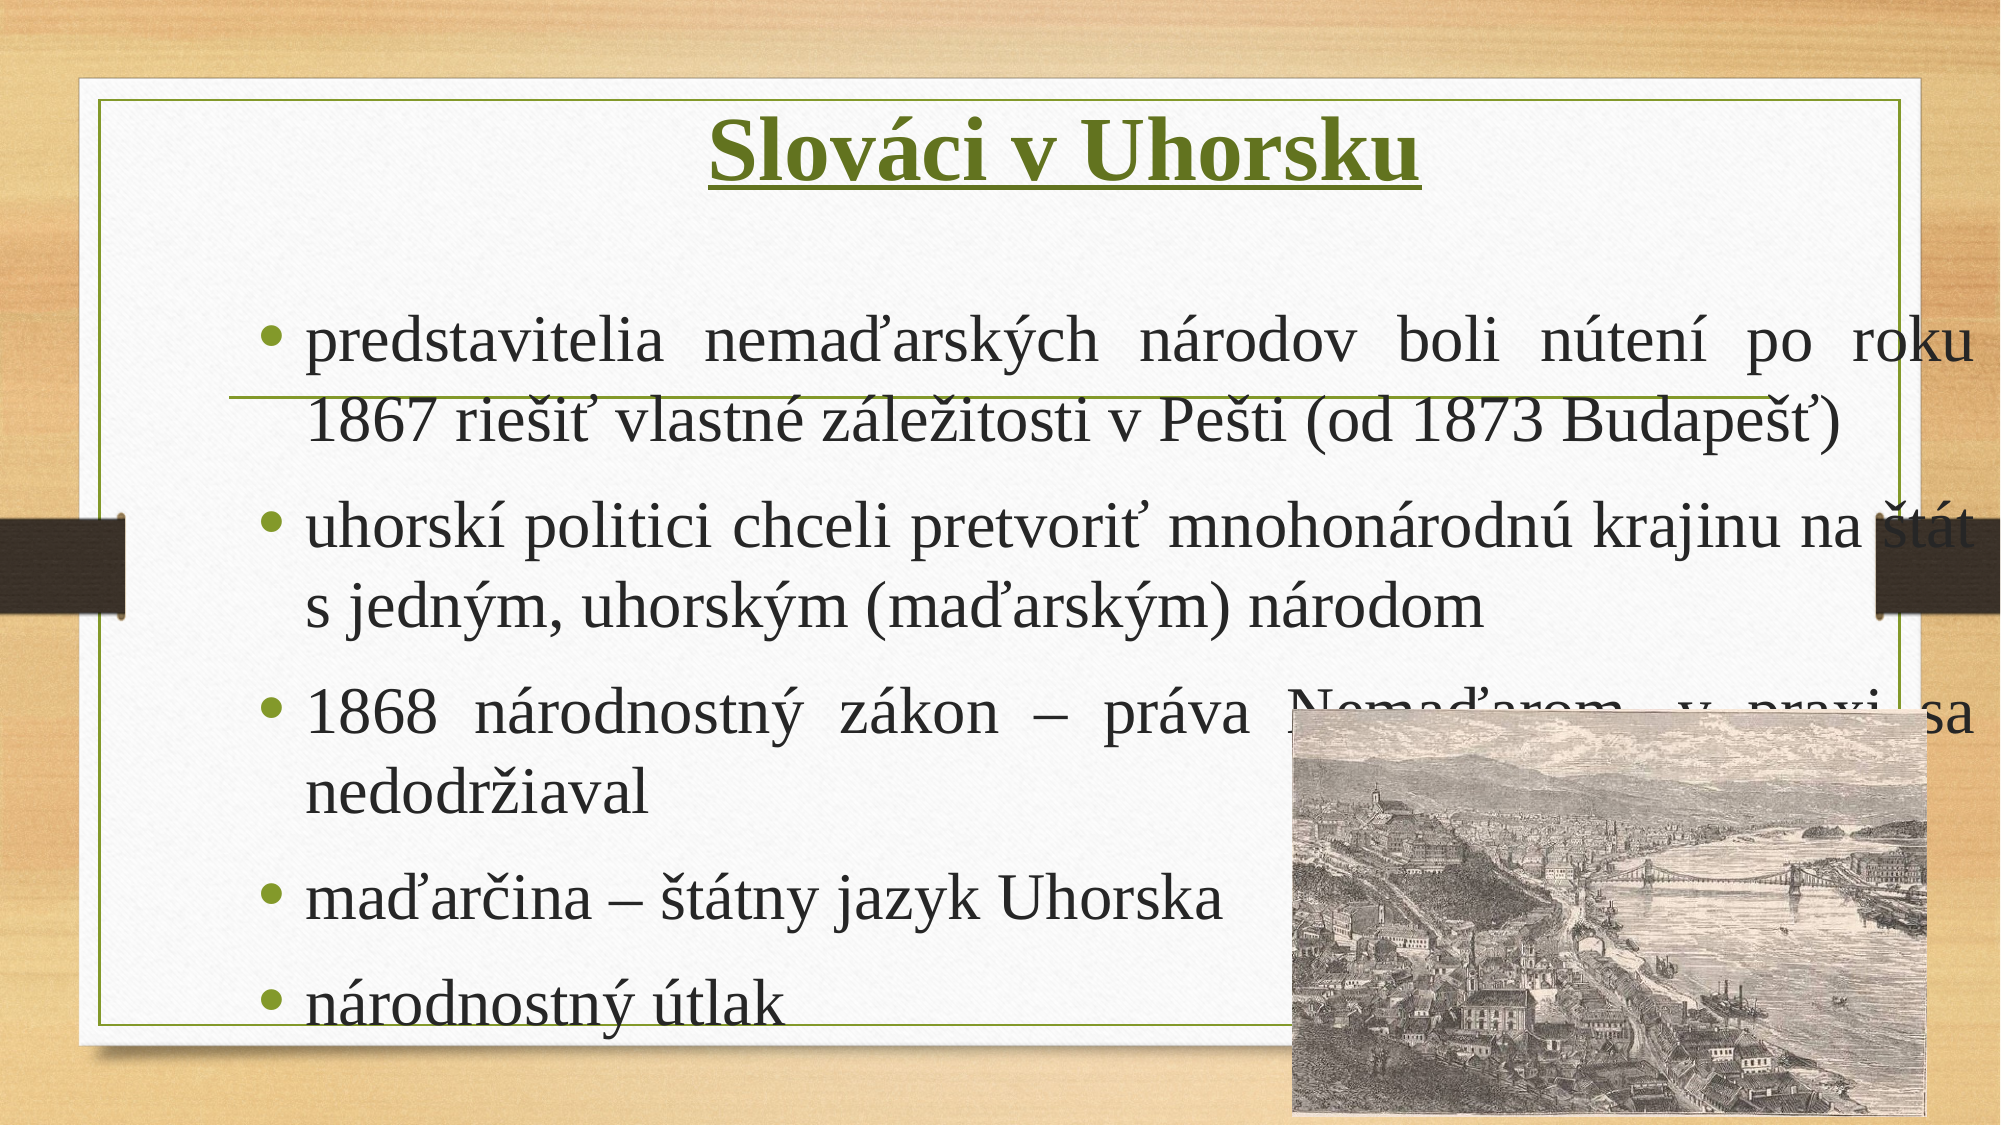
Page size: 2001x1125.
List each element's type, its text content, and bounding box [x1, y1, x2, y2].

title Slováci v Uhorsku [243, 0, 1887, 287]
picture [1887, 101, 1898, 287]
picture [0, 0, 2001, 1125]
list predstavitelia nemaďarských národov boli nútení po roku 1867 riešiť vlastné záležitosti v Pešti (od 1873 Budapešť) uhorskí politici chceli pretvoriť mnohonárodnú krajinu na štát s jedným, uhorským (maďarským) národom 1868 národnostný zákon – práva Nemaďarom, v praxi sa nedodržiaval maďarčina – štátny jazyk Uhorska národnostný útlak [243, 287, 1994, 1068]
